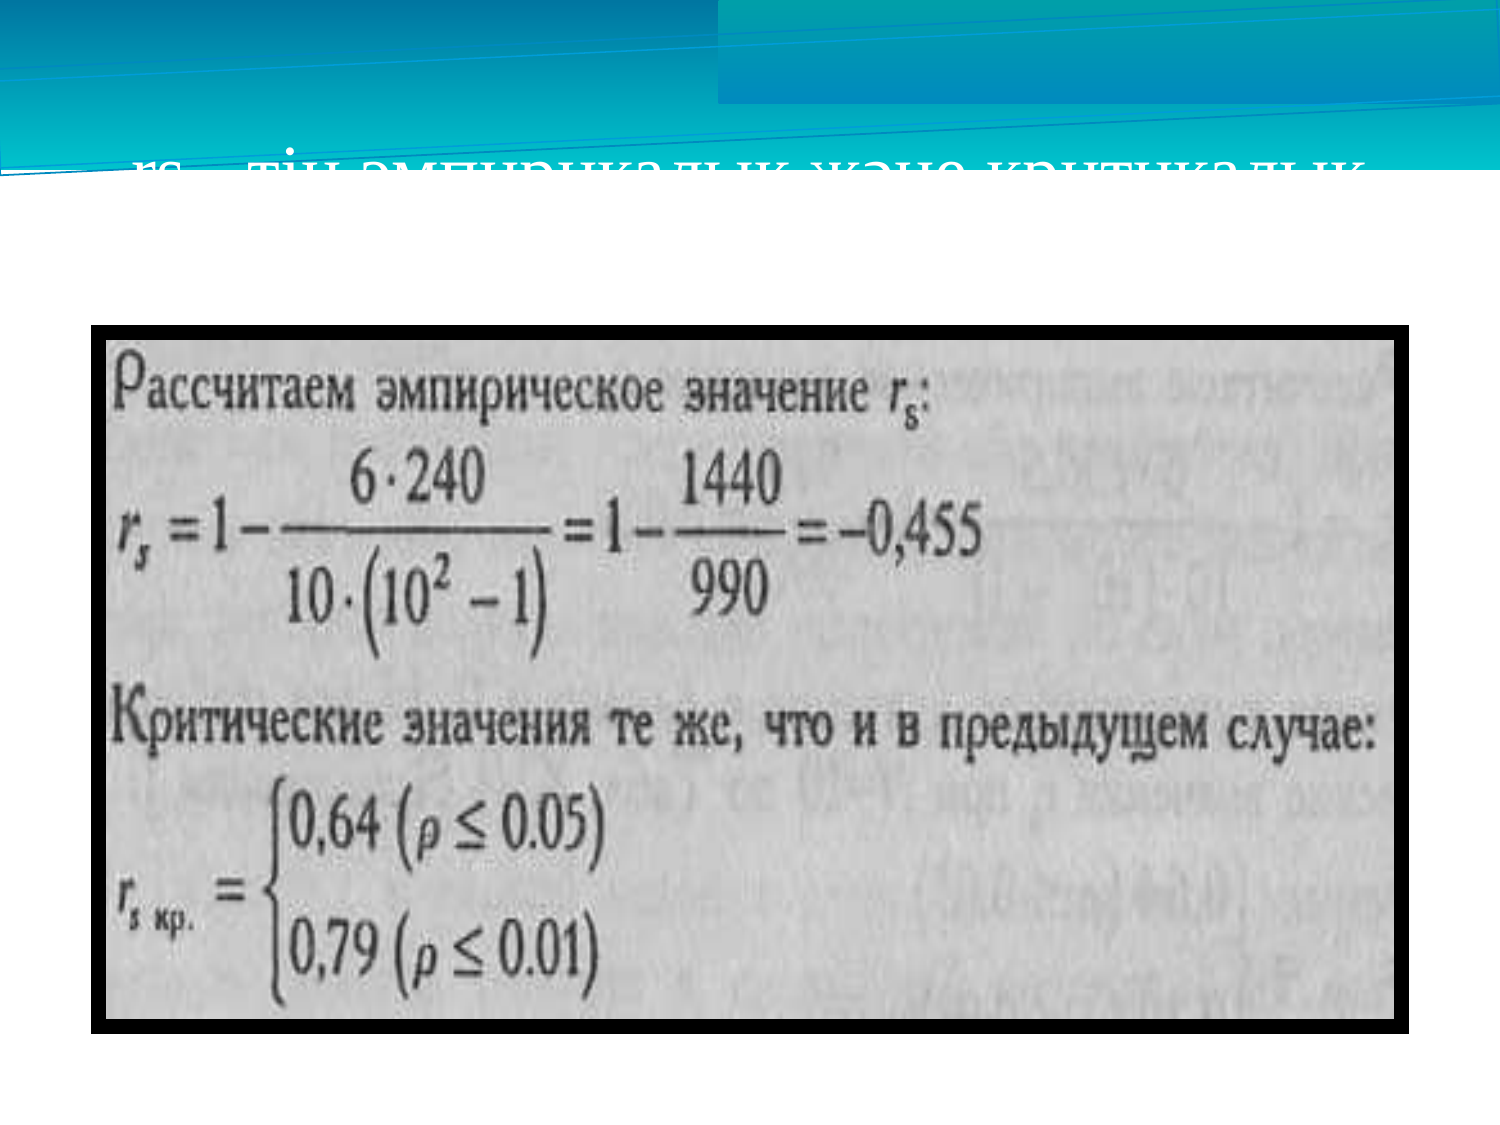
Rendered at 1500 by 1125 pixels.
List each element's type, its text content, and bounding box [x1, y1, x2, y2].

text_box rs -тің эмпирикалық және критикалық мәнін анықтау формулалары: [75, 115, 1425, 303]
picture [105, 339, 1395, 1020]
